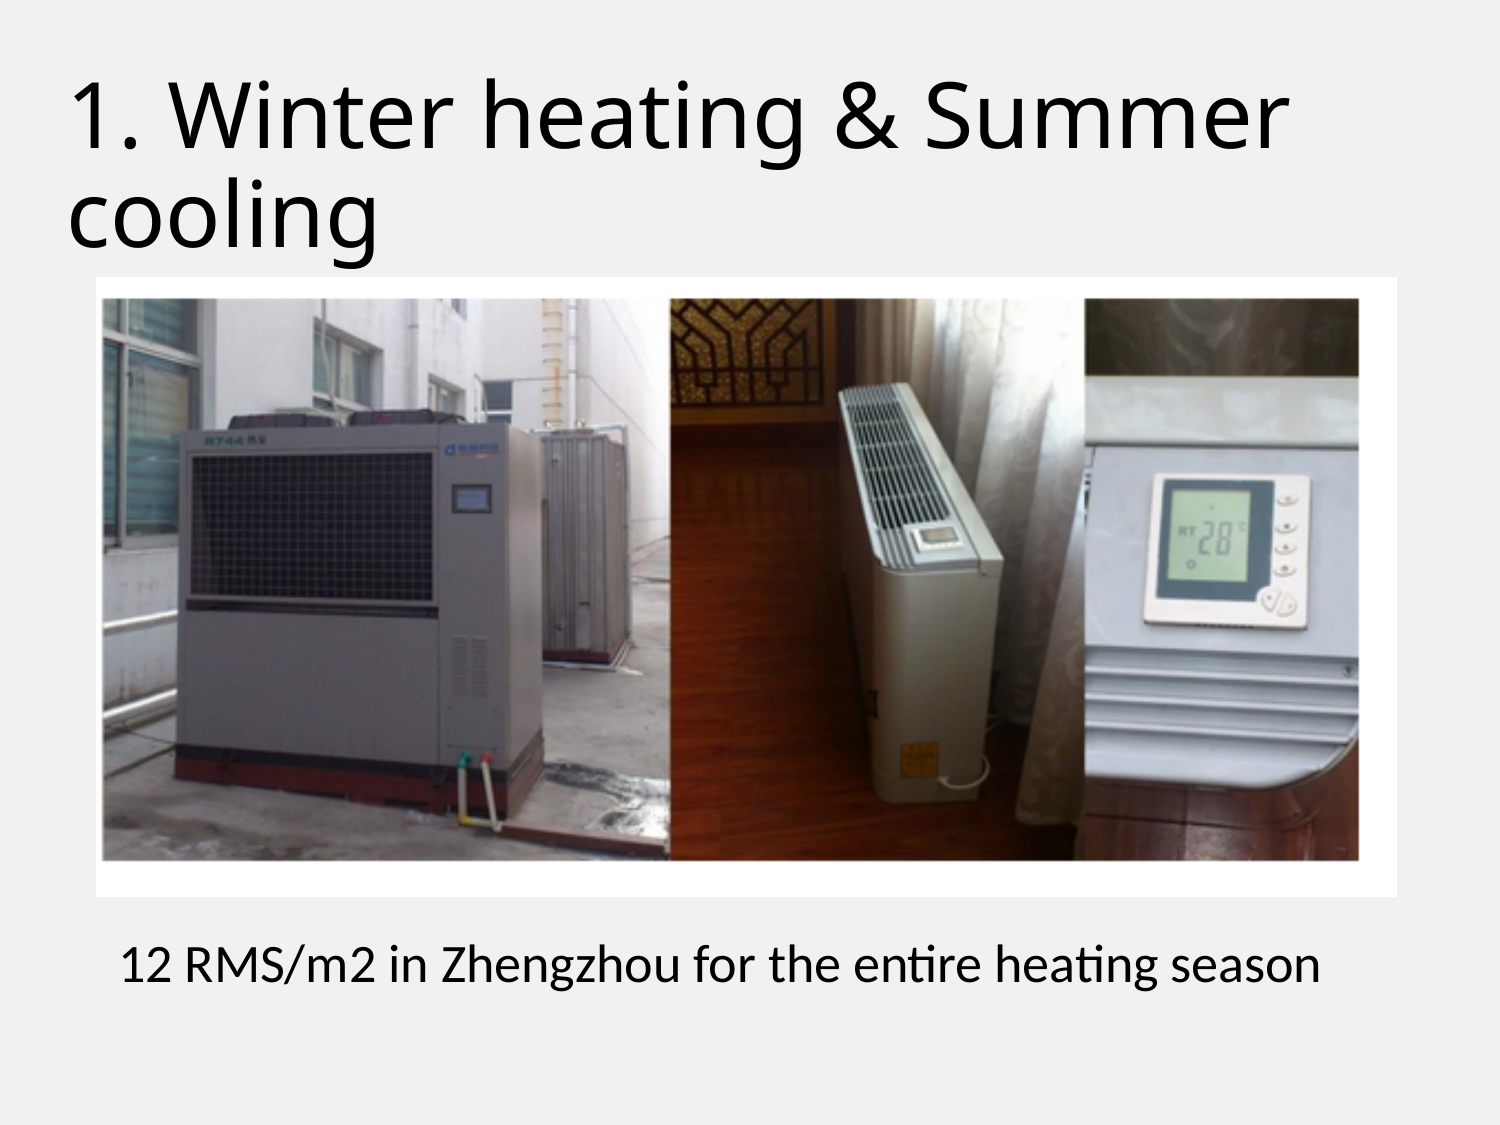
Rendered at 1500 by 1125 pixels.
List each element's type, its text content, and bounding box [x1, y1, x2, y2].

picture [96, 277, 1397, 897]
text_box 1. Winter heating & Summer cooling [51, 59, 1449, 278]
list 12 RMS/m2 in Zhengzhou for the entire heating season [103, 897, 1397, 1014]
